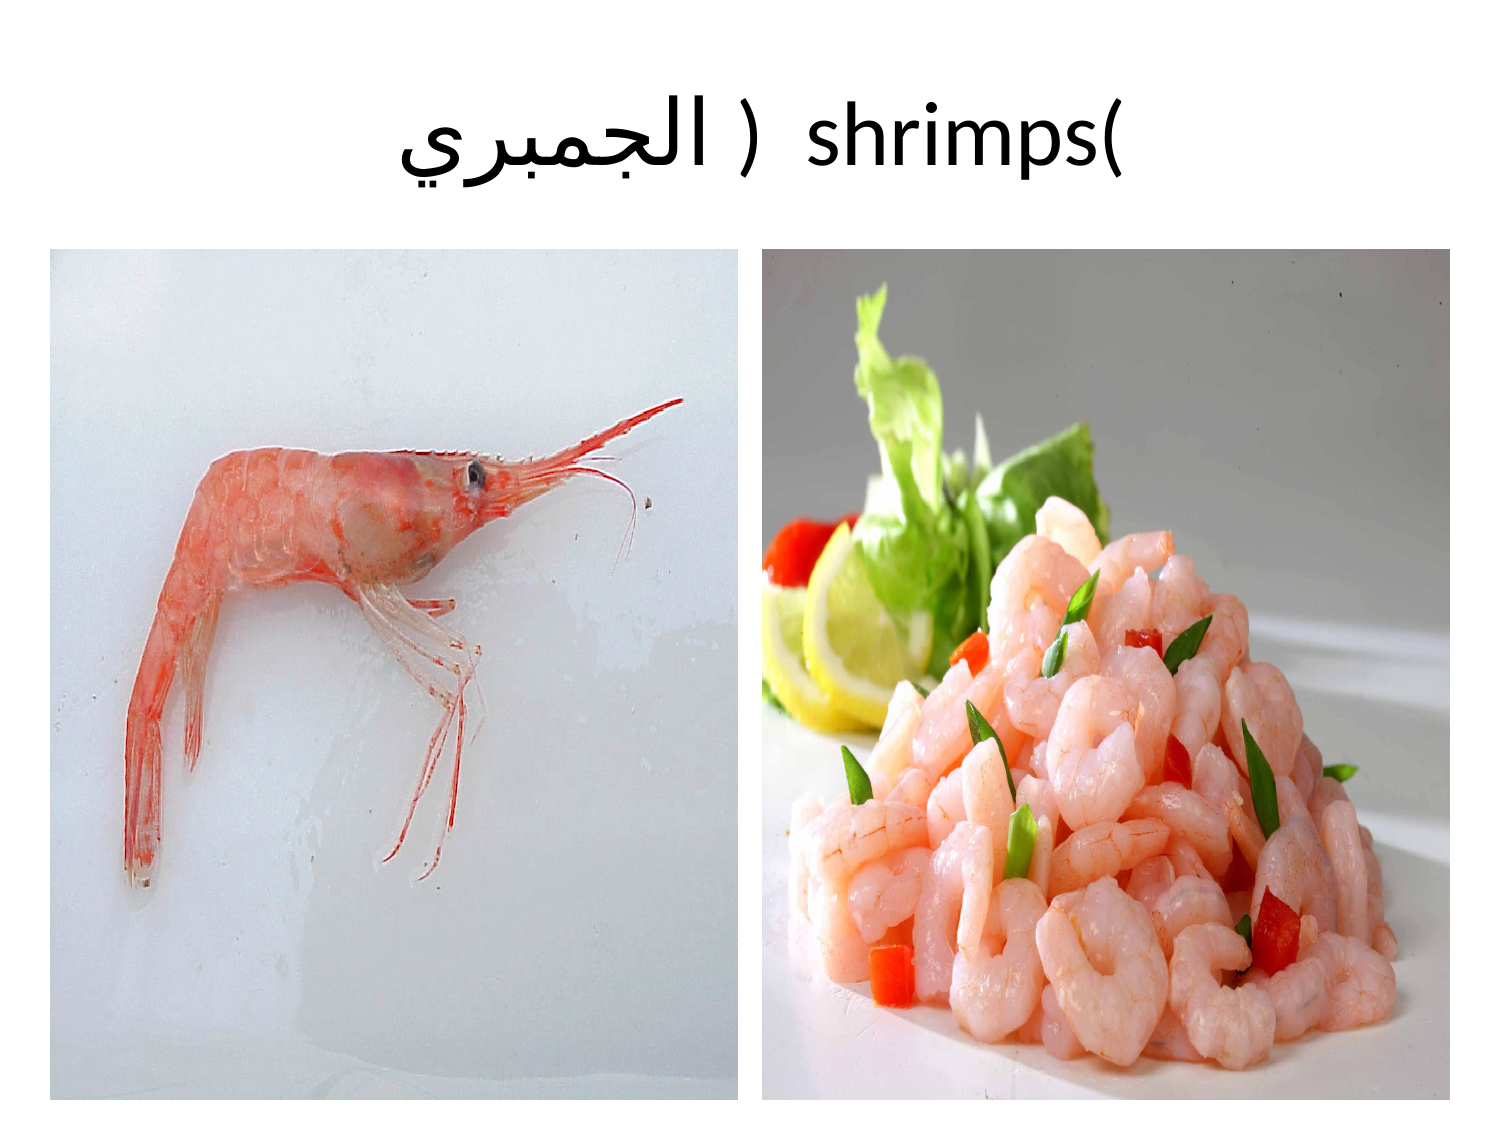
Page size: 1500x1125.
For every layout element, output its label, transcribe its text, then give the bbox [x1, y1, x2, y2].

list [49, 249, 738, 1101]
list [762, 249, 1451, 1101]
title الجمبري ) shrimps( [75, 45, 1425, 213]
